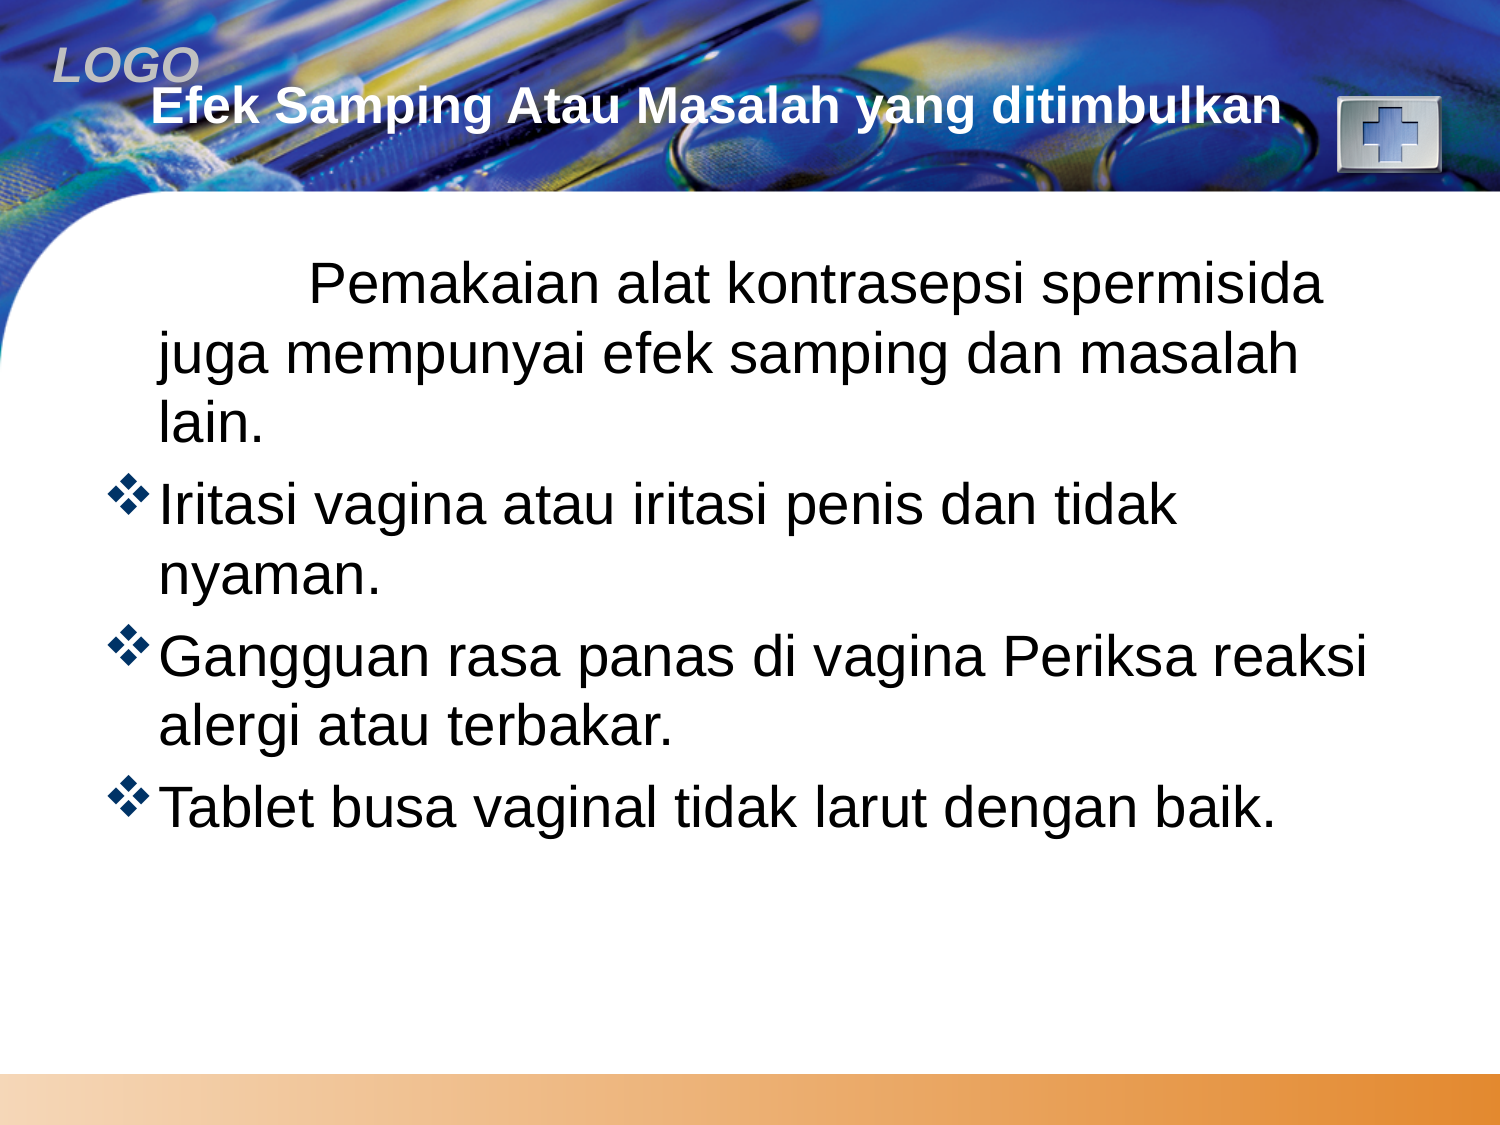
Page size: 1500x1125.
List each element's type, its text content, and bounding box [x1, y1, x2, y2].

title Efek Samping Atau Masalah yang ditimbulkan [124, 62, 1301, 143]
picture [0, 0, 1500, 383]
list Pemakaian alat kontrasepsi spermisida juga mempunyai efek samping dan masalah lain. Iritasi vagina atau iritasi penis dan tidak nyaman. Gangguan rasa panas di vagina Periksa reaksi alergi atau terbakar. Tablet busa vaginal tidak larut dengan baik. [87, 237, 1432, 1038]
